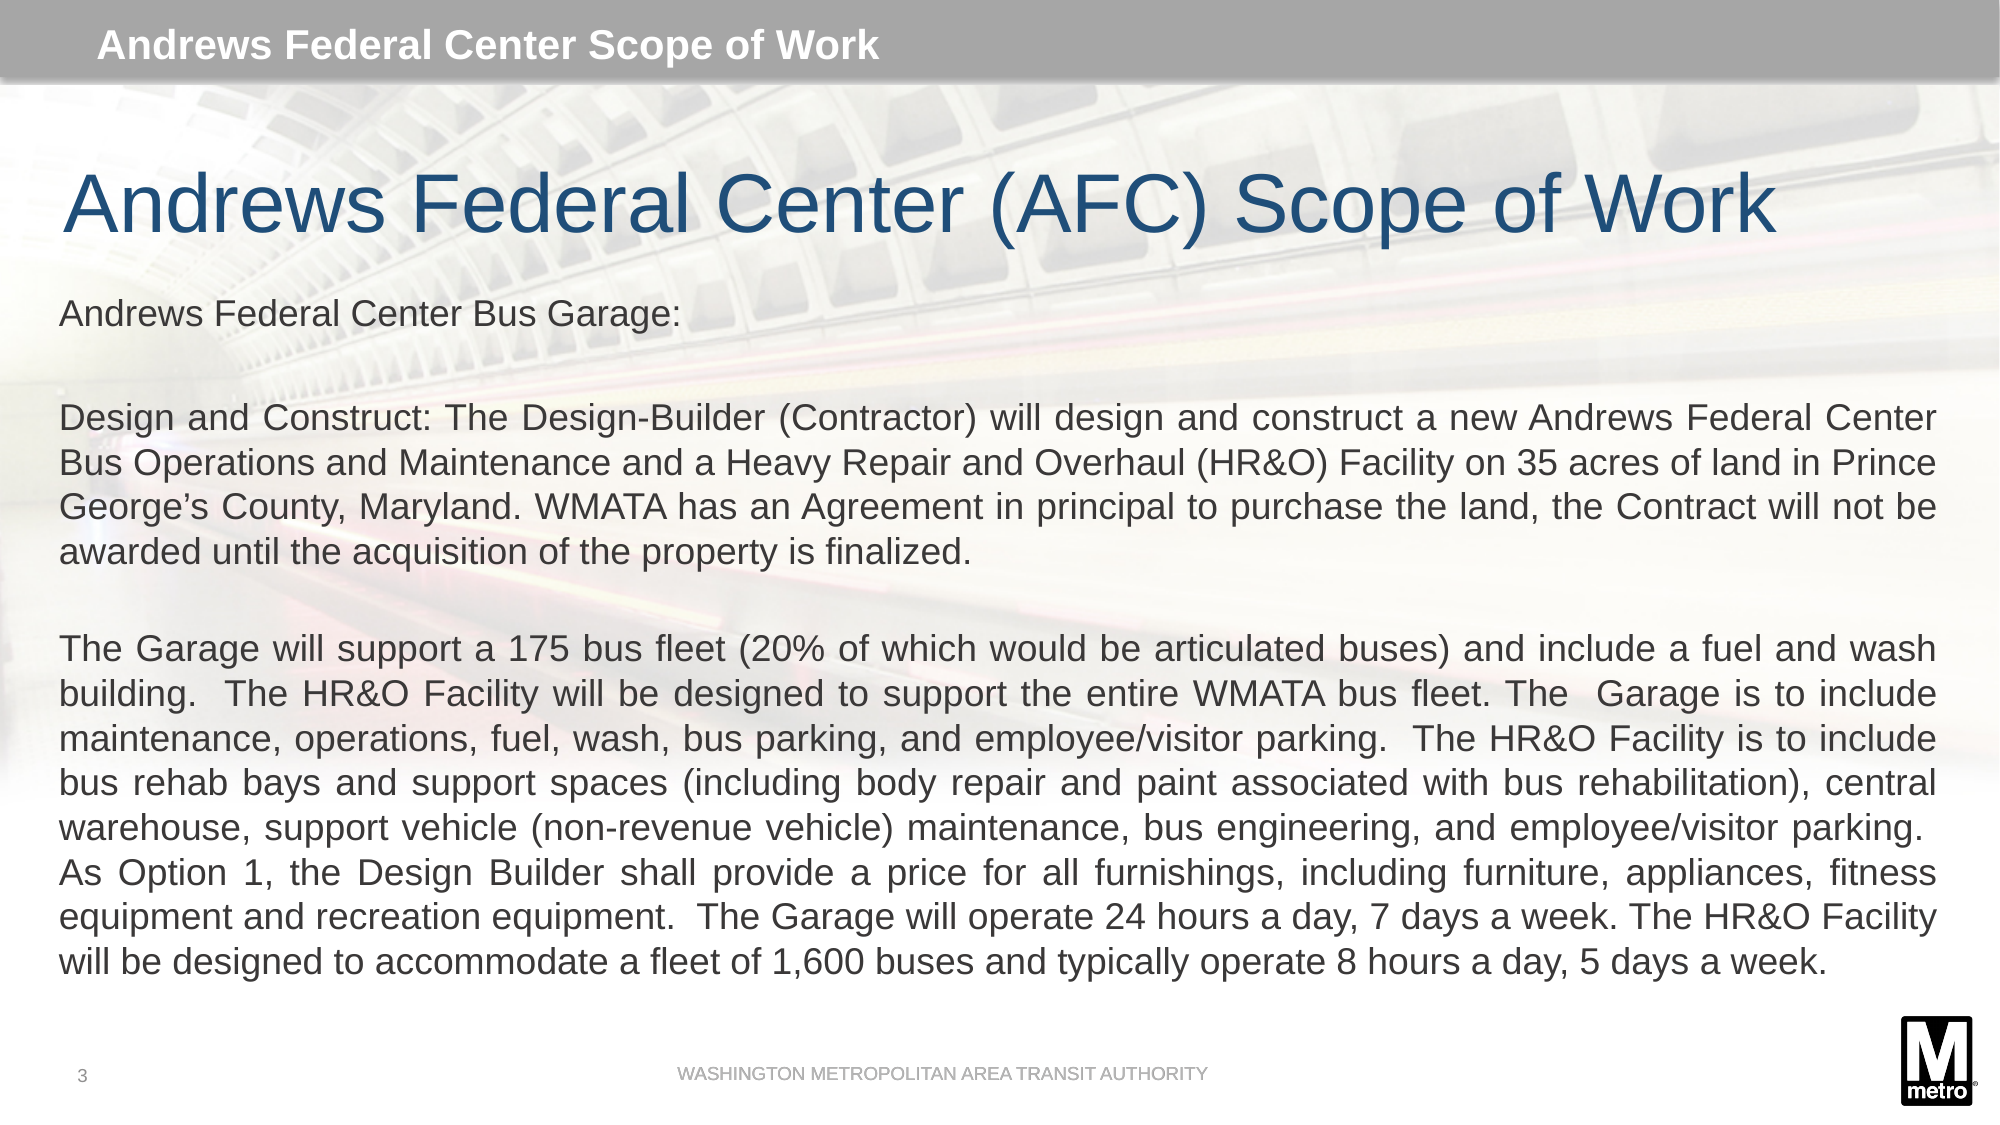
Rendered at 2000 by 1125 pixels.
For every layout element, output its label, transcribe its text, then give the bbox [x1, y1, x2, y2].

picture [1901, 1016, 1978, 1106]
title Andrews Federal Center (AFC) Scope of Work [43, 119, 1956, 279]
picture [0, 85, 2000, 823]
list Andrews Federal Center Bus Garage: Design and Construct: The Design-Builder (Contractor) will design and construct a new Andrews Federal Center Bus Operations and Maintenance and a Heavy Repair and Overhaul (HR&O) Facility on 35 acres of land in Prince George’s County, Maryland. WMATA has an Agreement in principal to purchase the land, the Contract will not be awarded until the acquisition of the property is finalized. The Garage will support a 175 bus fleet (20% of which would be articulated buses) and include a fuel and wash building. The HR&O Facility will be designed to support the entire WMATA bus fleet. The Garage is to include maintenance, operations, fuel, wash, bus parking, and employee/visitor parking. The HR&O Facility is to include bus rehab bays and support spaces (including body repair and paint associated with bus rehabilitation), central warehouse, support vehicle (non-revenue vehicle) maintenance, bus engineering, and employee/visitor parking. As Option 1, the Design Builder shall provide a price for all furnishings, including furniture, appliances, fitness equipment and recreation equipment. The Garage will operate 24 hours a day, 7 days a week. The HR&O Facility will be designed to accommodate a fleet of 1,600 buses and typically operate 8 hours a day, 5 days a week. [43, 281, 1956, 1017]
text_box Andrews Federal Center Scope of Work [81, 16, 1820, 87]
footer WASHINGTON METROPOLITAN AREA TRANSIT AUTHORITY [662, 1042, 1338, 1103]
